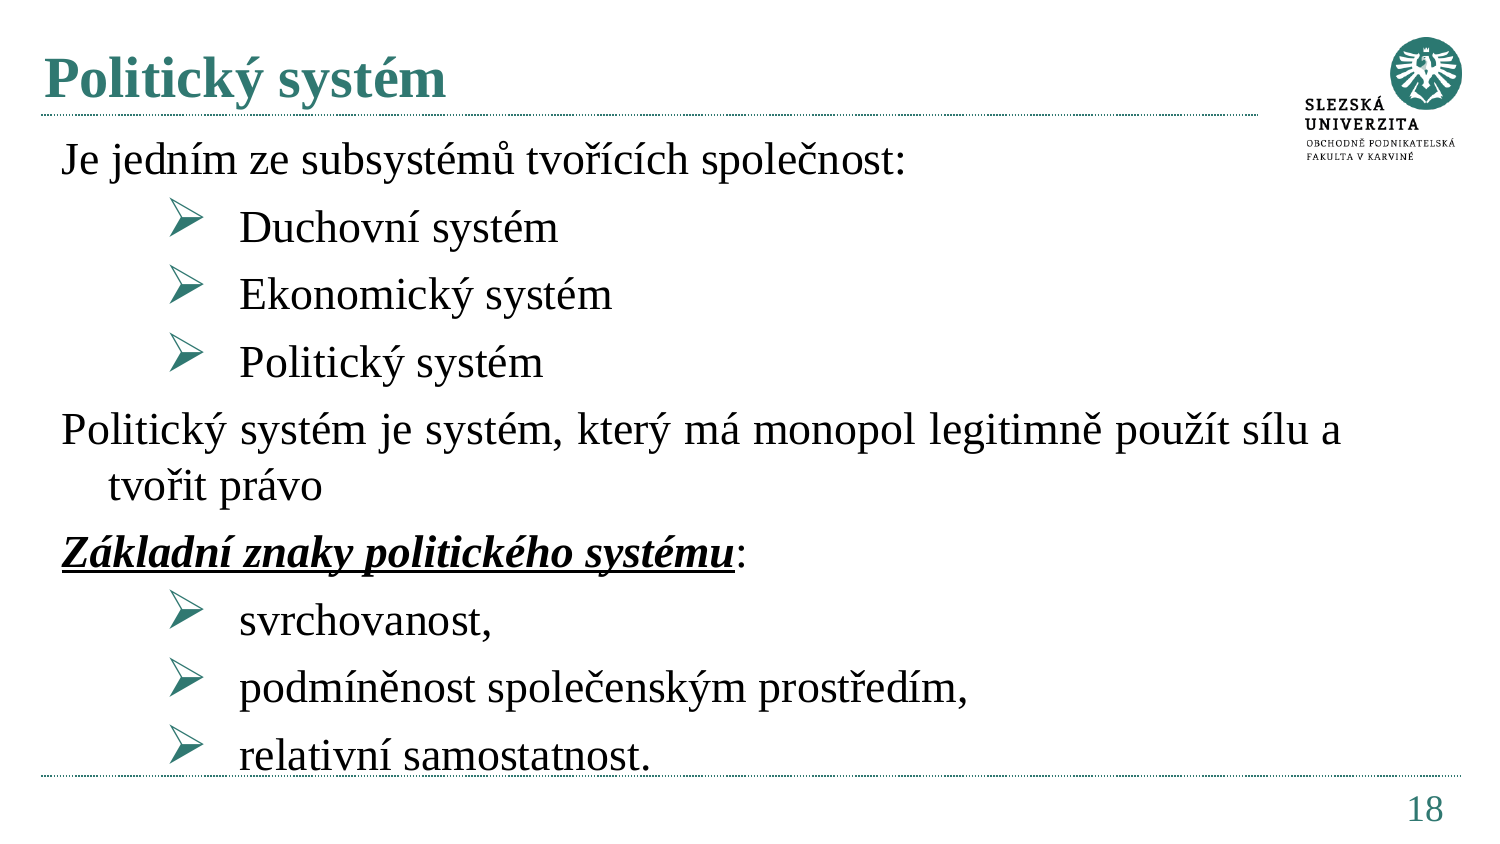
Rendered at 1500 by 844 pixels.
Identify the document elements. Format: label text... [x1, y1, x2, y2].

slide_number 18 [1281, 776, 1459, 822]
title Politický systém [29, 32, 1282, 116]
list Je jedním ze subsystémů tvořících společnost: Duchovní systém Ekonomický systém Politický systém Politický systém je systém, který má monopol legitimně použít sílu a tvořit právo Základní znaky politického systému: svrchovanost, podmíněnost společenským prostředím, relativní samostatnost. [0, 121, 1359, 780]
picture [1305, 37, 1462, 160]
